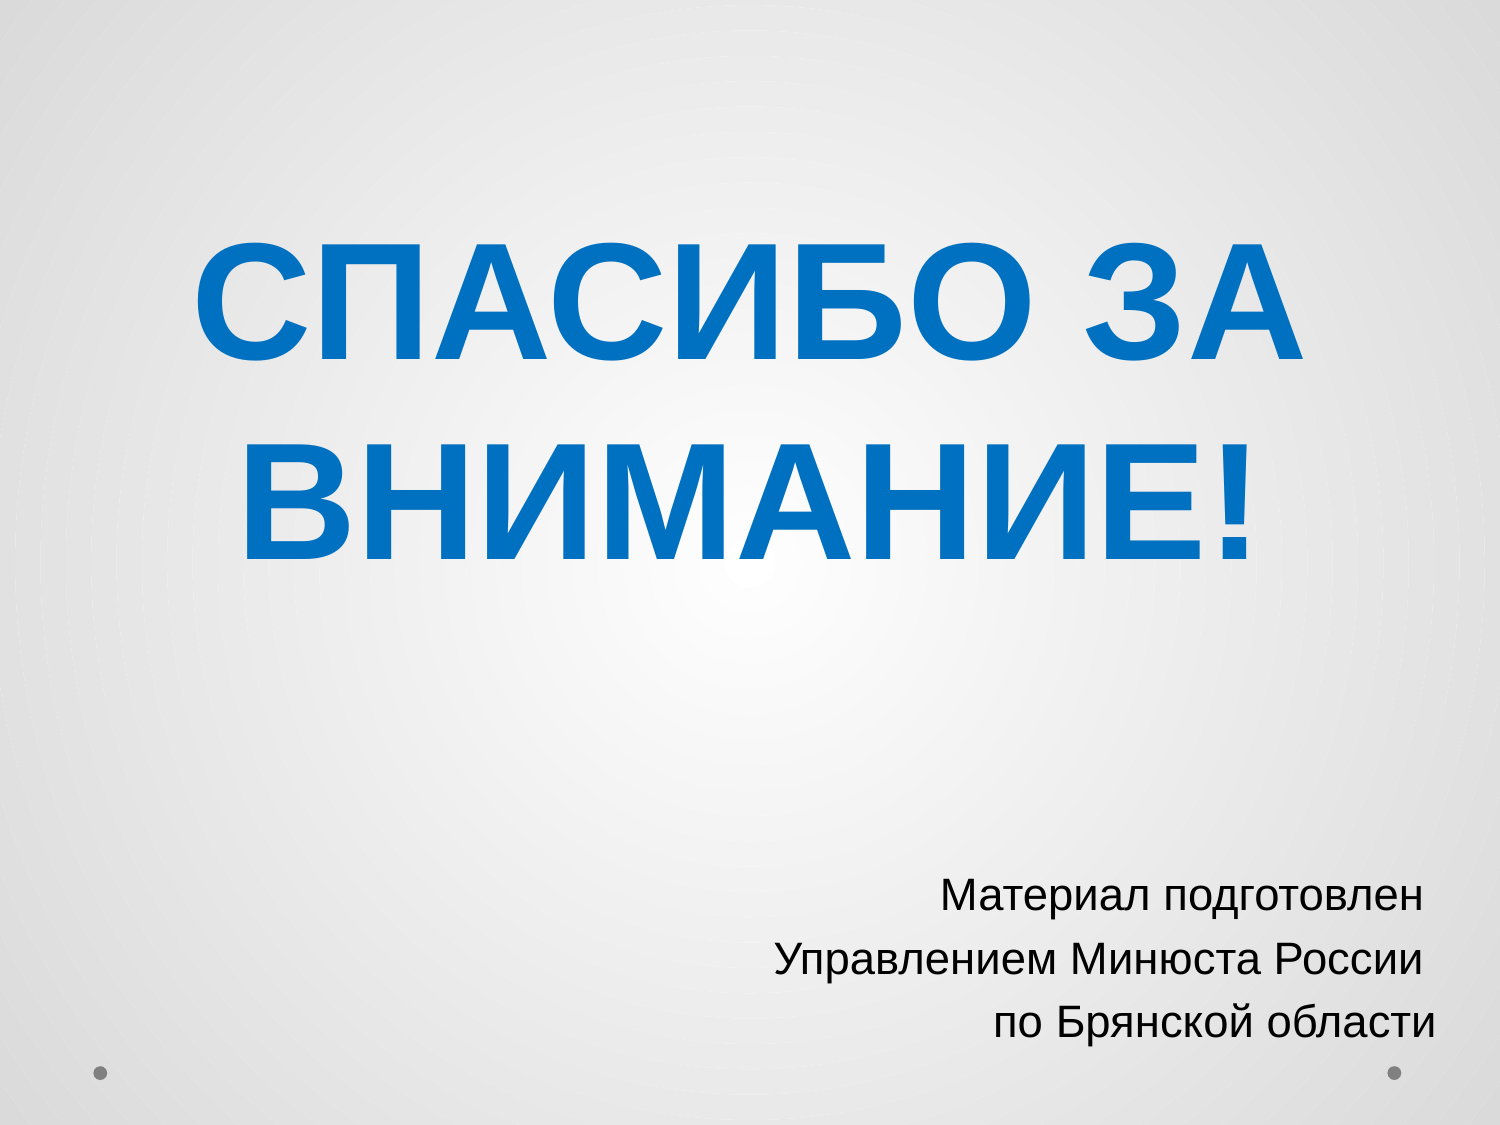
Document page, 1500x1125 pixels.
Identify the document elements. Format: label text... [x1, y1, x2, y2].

subtitle Материал подготовлен Управлением Минюста России по Брянской области [726, 857, 1453, 1058]
title СПАСИБО ЗА ВНИМАНИЕ! [112, 99, 1388, 800]
